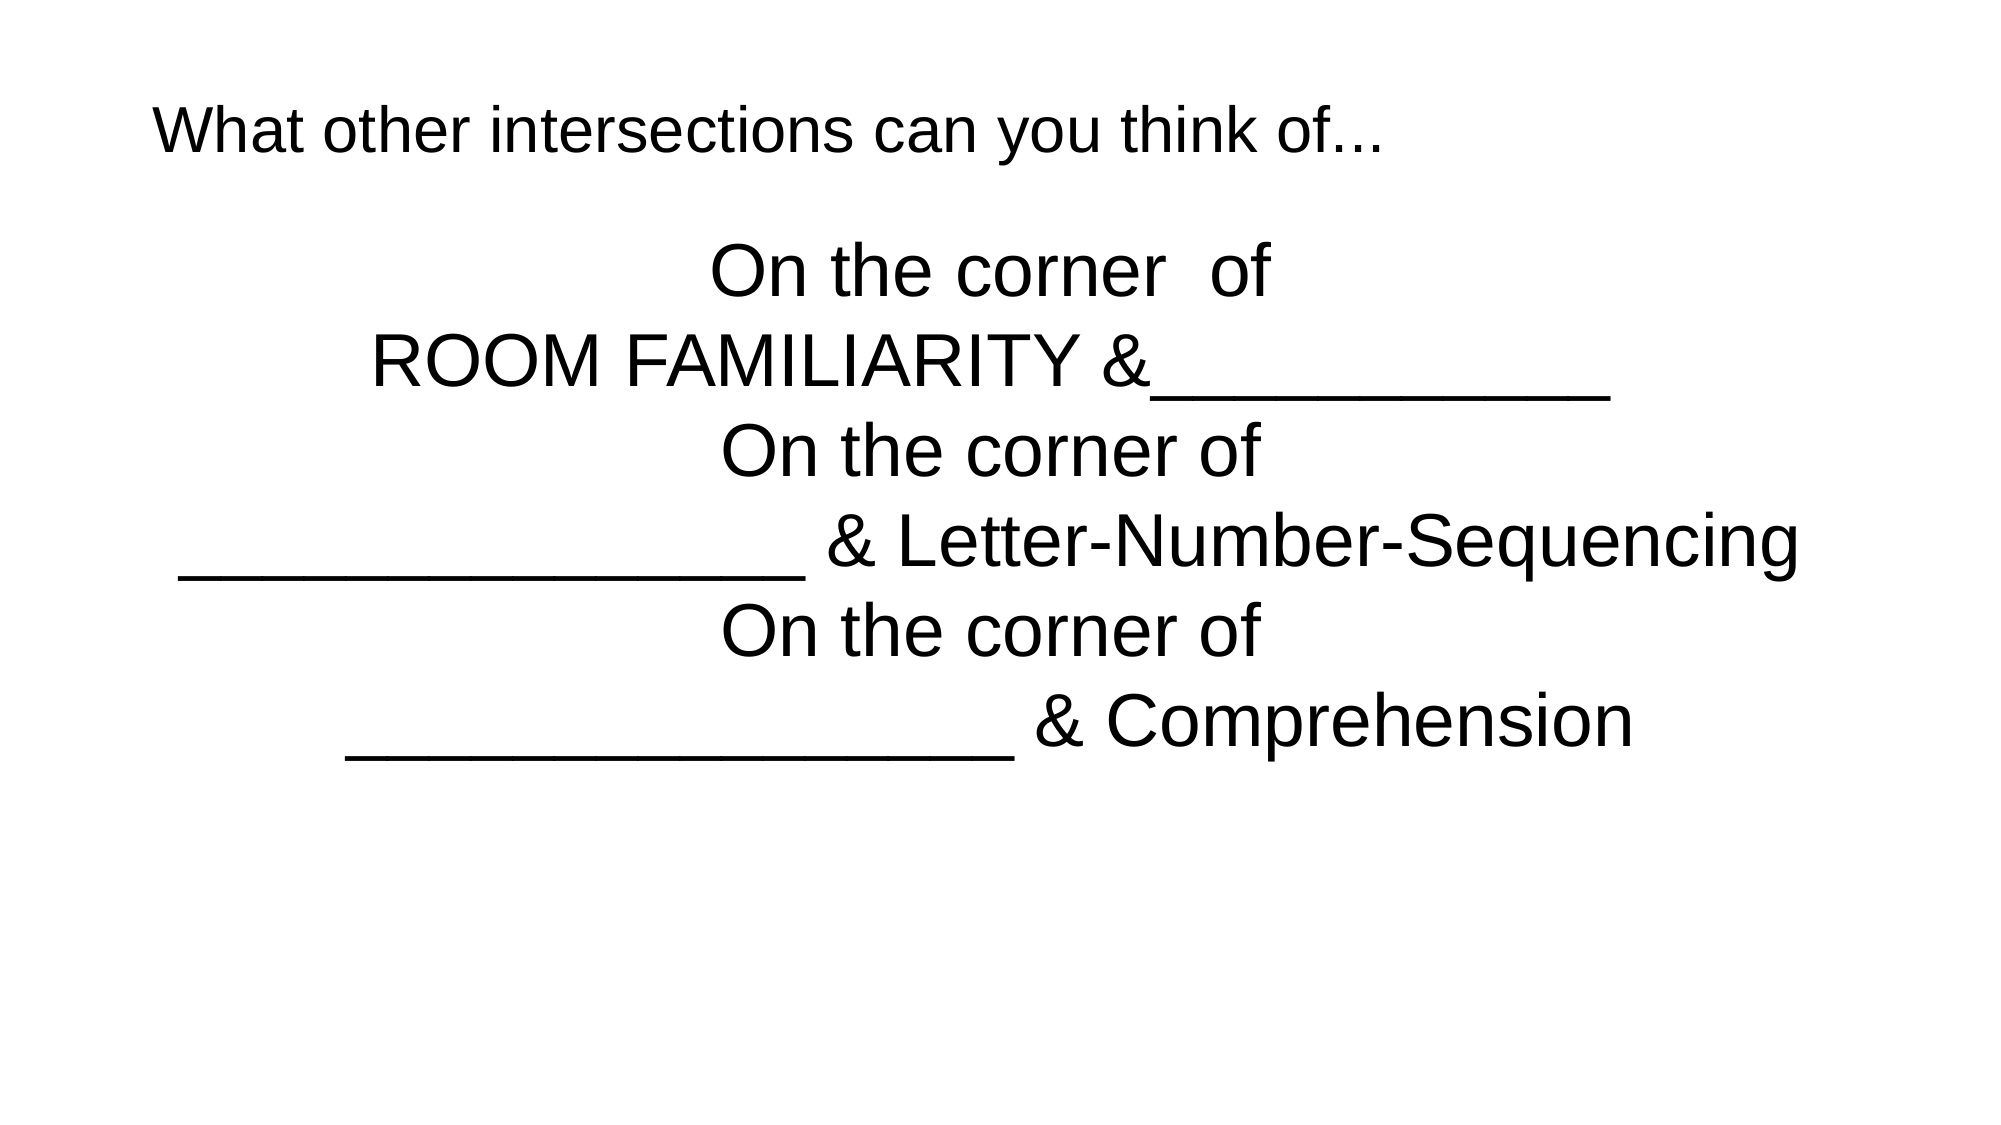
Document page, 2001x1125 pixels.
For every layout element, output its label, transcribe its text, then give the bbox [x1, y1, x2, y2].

title What other intersections can you think of... [137, 88, 1863, 175]
text_box On the corner of ROOM FAMILIARITY &___________ On the corner of _______________ & Letter-Number-Sequencing On the corner of ________________ & Comprehension [39, 214, 1942, 950]
